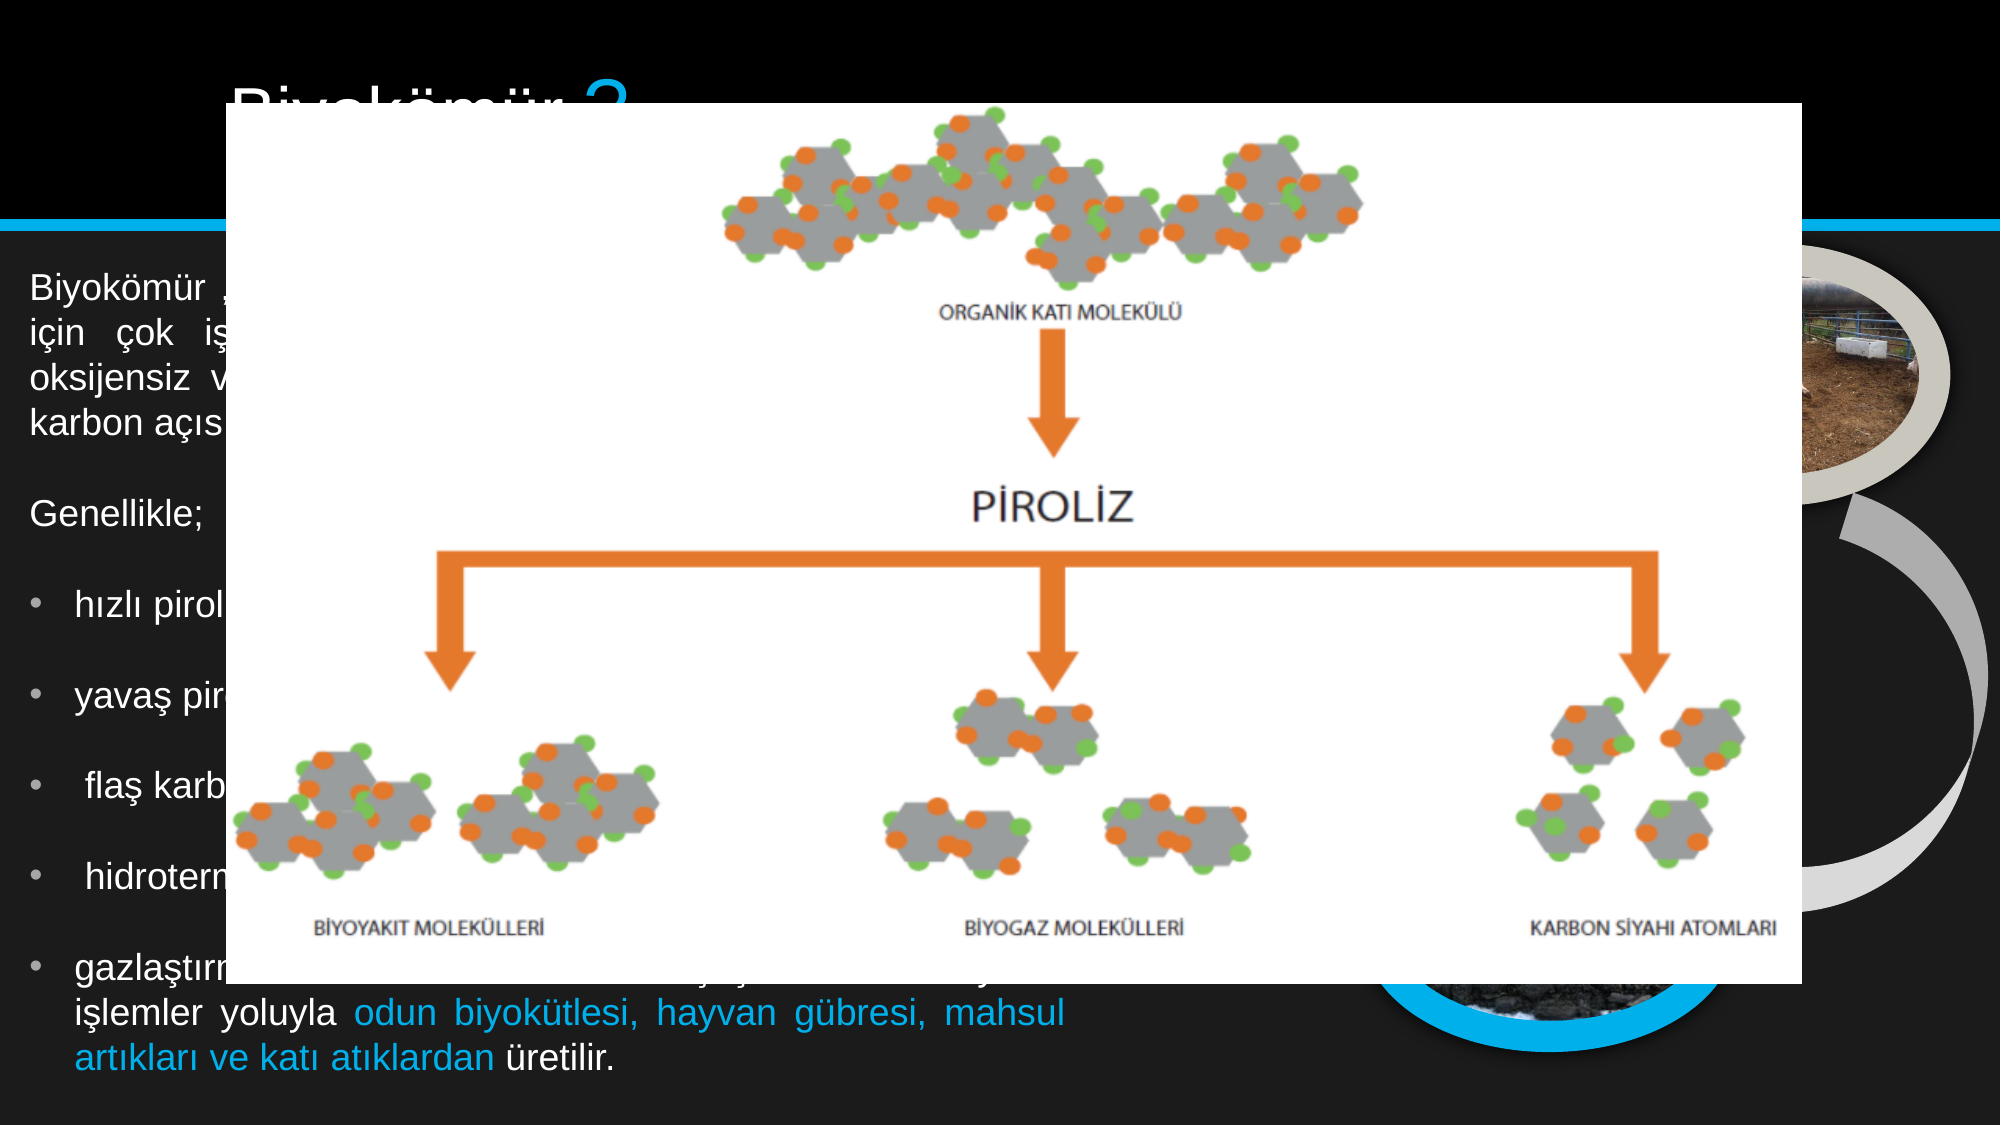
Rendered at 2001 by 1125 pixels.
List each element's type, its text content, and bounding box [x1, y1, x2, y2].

picture [226, 103, 1935, 1037]
text_box [1802, 491, 1990, 913]
list Biyokömür ,enerji üretimi ve çevresel iyileştirme uygulamaları için çok işlevli bir malzeme olarak tanınan biyokütlenin oksijensiz veya az oksijenle pirolize edilmesiyle elde edilen karbon açısından zengin bir katıdır. Genellikle; hızlı piroliz, yavaş piroliz, flaş karbonizasyon, hidrotermal karbonizasyon, gazlaştırma dahil olmak üzere çeşitli termokimyasal işlemler yoluyla odun biyokütlesi, hayvan gübresi, mahsul artıkları ve katı atıklardan üretilir. [14, 255, 1080, 1013]
title Biyokömür ? [174, 20, 1825, 201]
